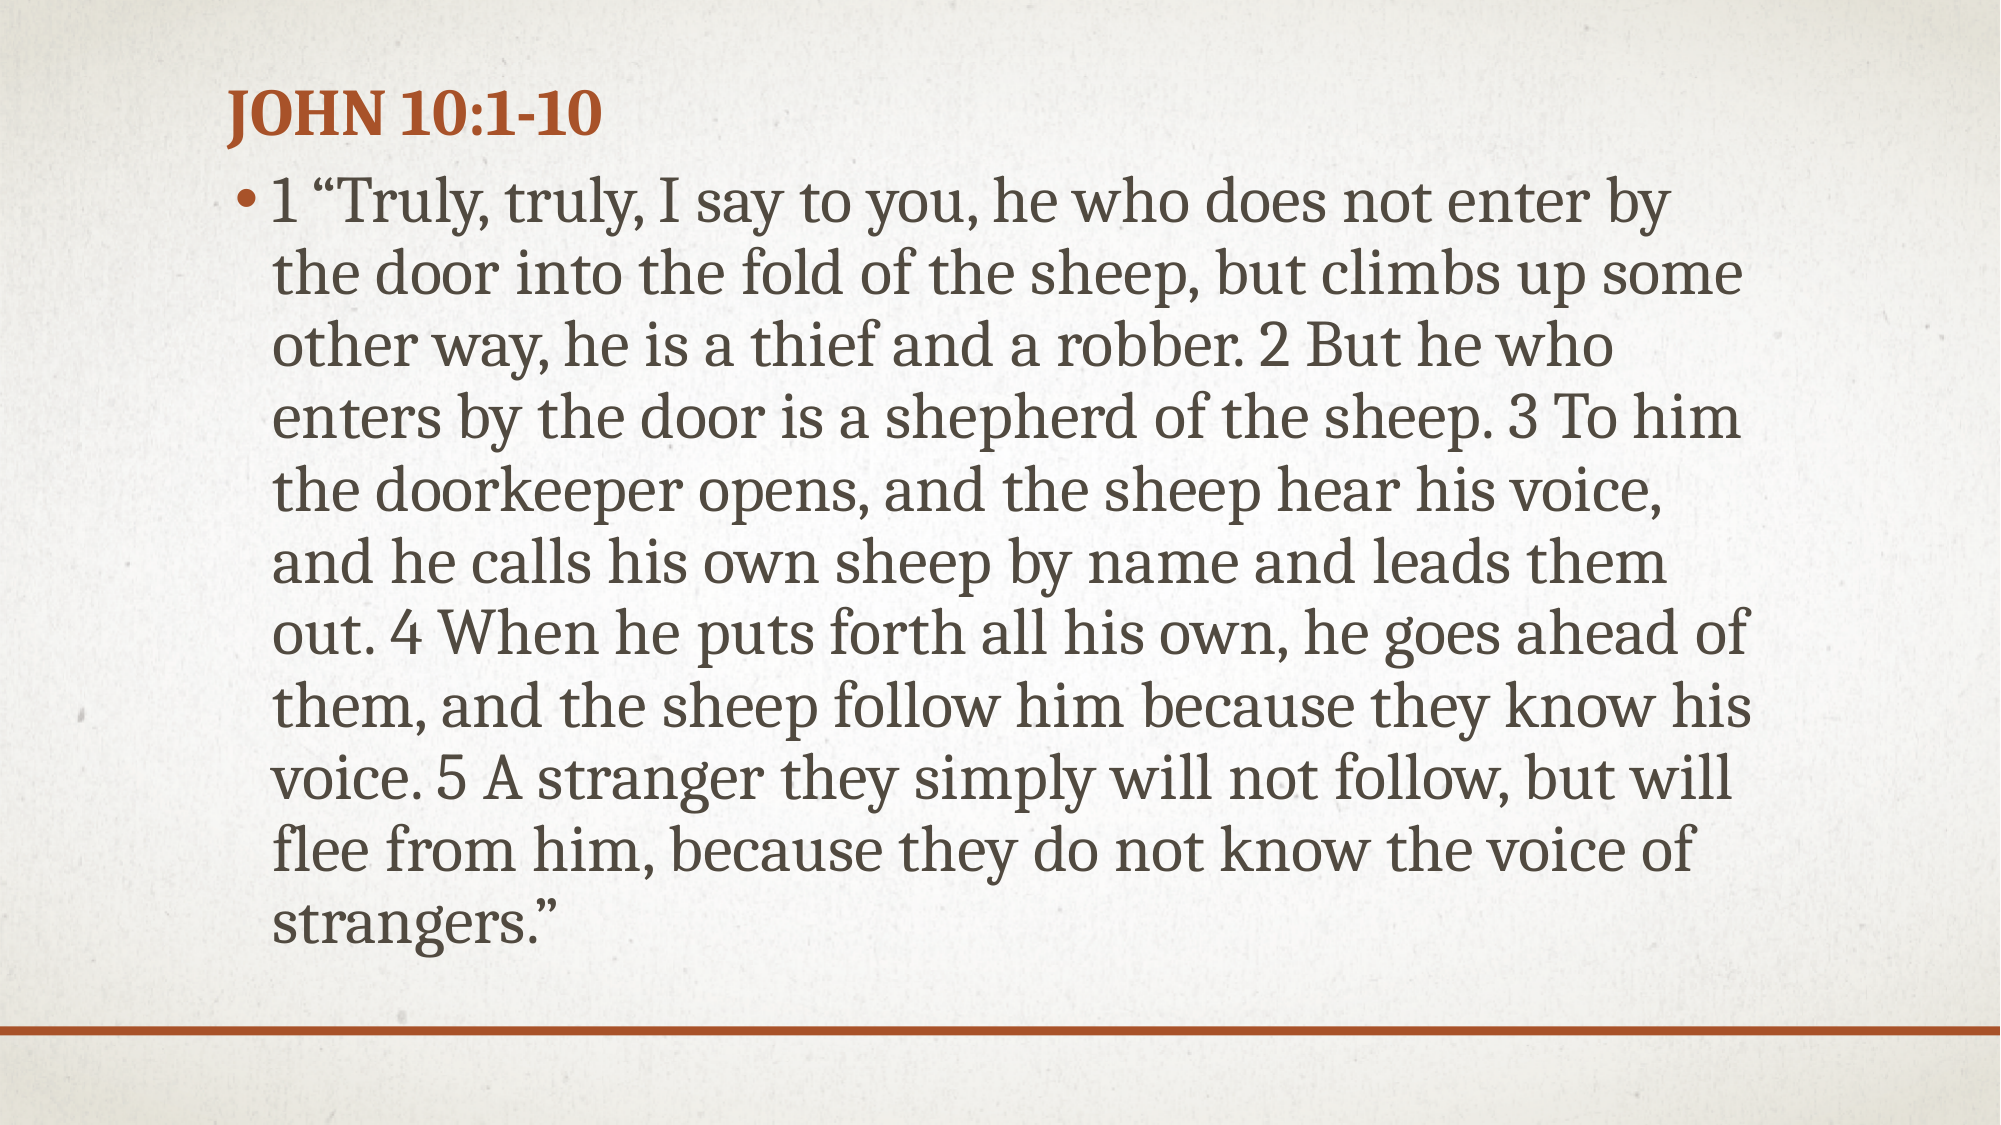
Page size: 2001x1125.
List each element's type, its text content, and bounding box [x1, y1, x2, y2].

list 1 “Truly, truly, I say to you, he who does not enter by the door into the fold of the sheep, but climbs up some other way, he is a thief and a robber. 2 But he who enters by the door is a shepherd of the sheep. 3 To him the doorkeeper opens, and the sheep hear his voice, and he calls his own sheep by name and leads them out. 4 When he puts forth all his own, he goes ahead of them, and the sheep follow him because they know his voice. 5 A stranger they simply will not follow, but will flee from him, because they do not know the voice of strangers.” [212, 157, 1788, 975]
title John 10:1-10 [212, 62, 1788, 157]
picture [0, 0, 2001, 1125]
